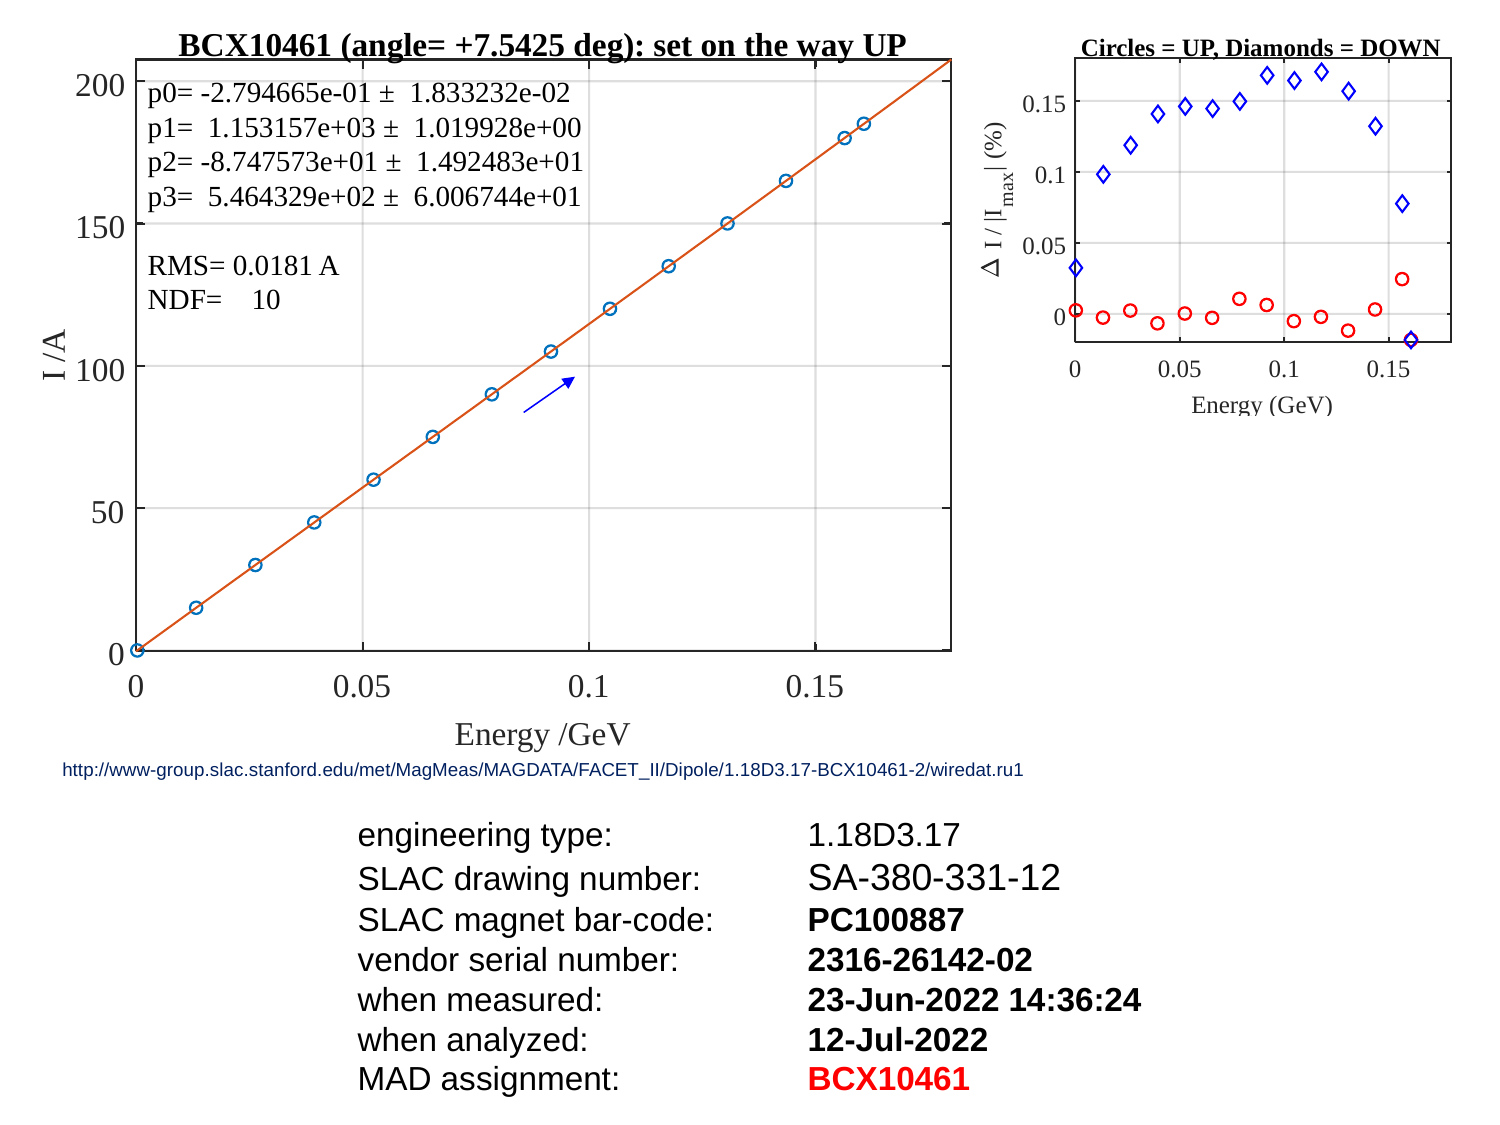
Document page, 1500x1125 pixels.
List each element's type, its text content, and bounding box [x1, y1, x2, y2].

picture [0, 0, 1500, 788]
text_box engineering type: 1.18D3.17 SLAC drawing number: SA-380-331-12 SLAC magnet bar-code: PC100887 vendor serial number: 2316-26142-02 when measured: 23-Jun-2022 14:36:24 when analyzed: 12-Jul-2022 MAD assignment: BCX10461 [342, 805, 1157, 1105]
